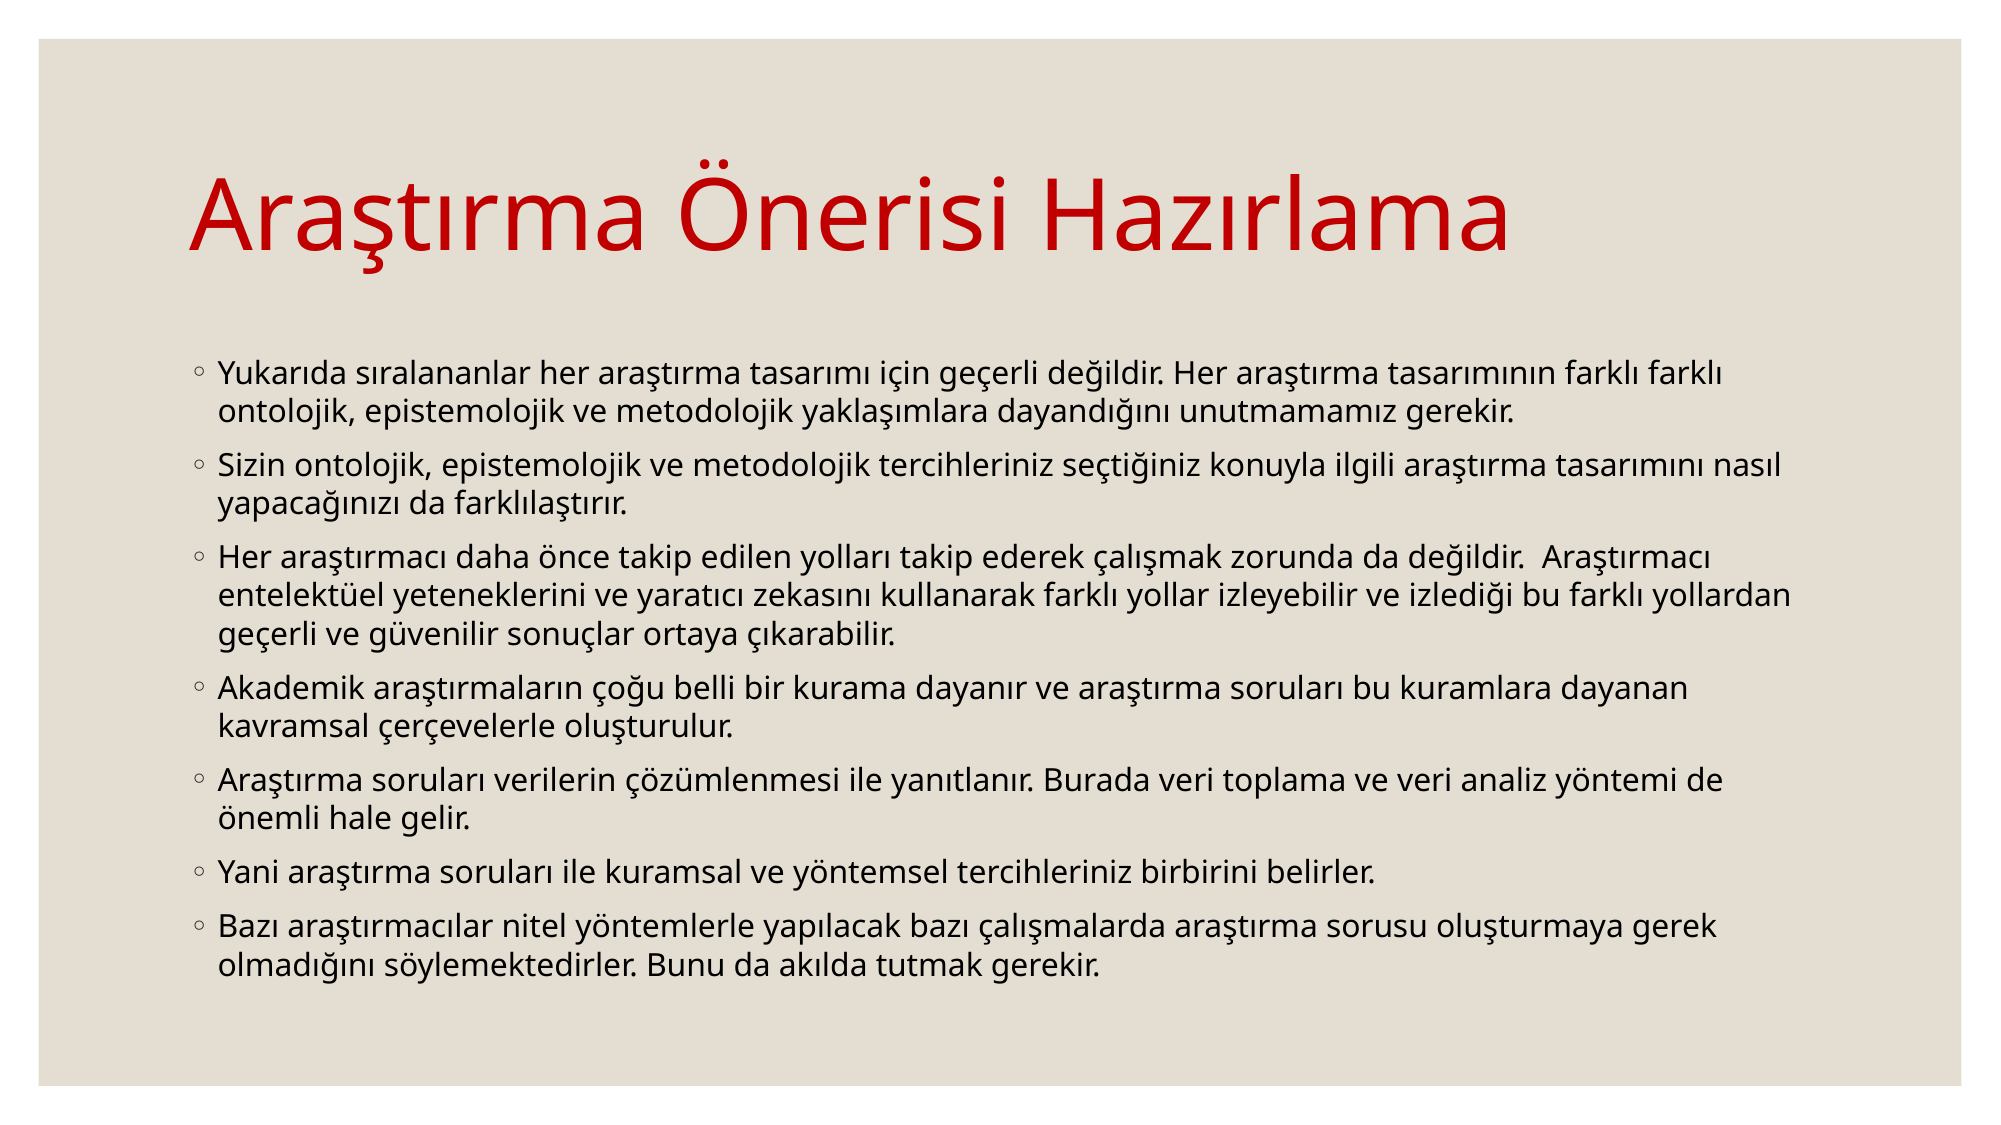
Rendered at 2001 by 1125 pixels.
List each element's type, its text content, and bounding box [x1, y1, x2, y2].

title Araştırma Önerisi Hazırlama [174, 105, 1825, 331]
list Yukarıda sıralananlar her araştırma tasarımı için geçerli değildir. Her araştırma tasarımının farklı farklı ontolojik, epistemolojik ve metodolojik yaklaşımlara dayandığını unutmamamız gerekir. Sizin ontolojik, epistemolojik ve metodolojik tercihleriniz seçtiğiniz konuyla ilgili araştırma tasarımını nasıl yapacağınızı da farklılaştırır. Her araştırmacı daha önce takip edilen yolları takip ederek çalışmak zorunda da değildir. Araştırmacı entelektüel yeteneklerini ve yaratıcı zekasını kullanarak farklı yollar izleyebilir ve izlediği bu farklı yollardan geçerli ve güvenilir sonuçlar ortaya çıkarabilir. Akademik araştırmaların çoğu belli bir kurama dayanır ve araştırma soruları bu kuramlara dayanan kavramsal çerçevelerle oluşturulur. Araştırma soruları verilerin çözümlenmesi ile yanıtlanır. Burada veri toplama ve veri analiz yöntemi de önemli hale gelir. Yani araştırma soruları ile kuramsal ve yöntemsel tercihleriniz birbirini belirler. Bazı araştırmacılar nitel yöntemlerle yapılacak bazı çalışmalarda araştırma sorusu oluşturmaya gerek olmadığını söylemektedirler. Bunu da akılda tutmak gerekir. [174, 345, 1825, 990]
